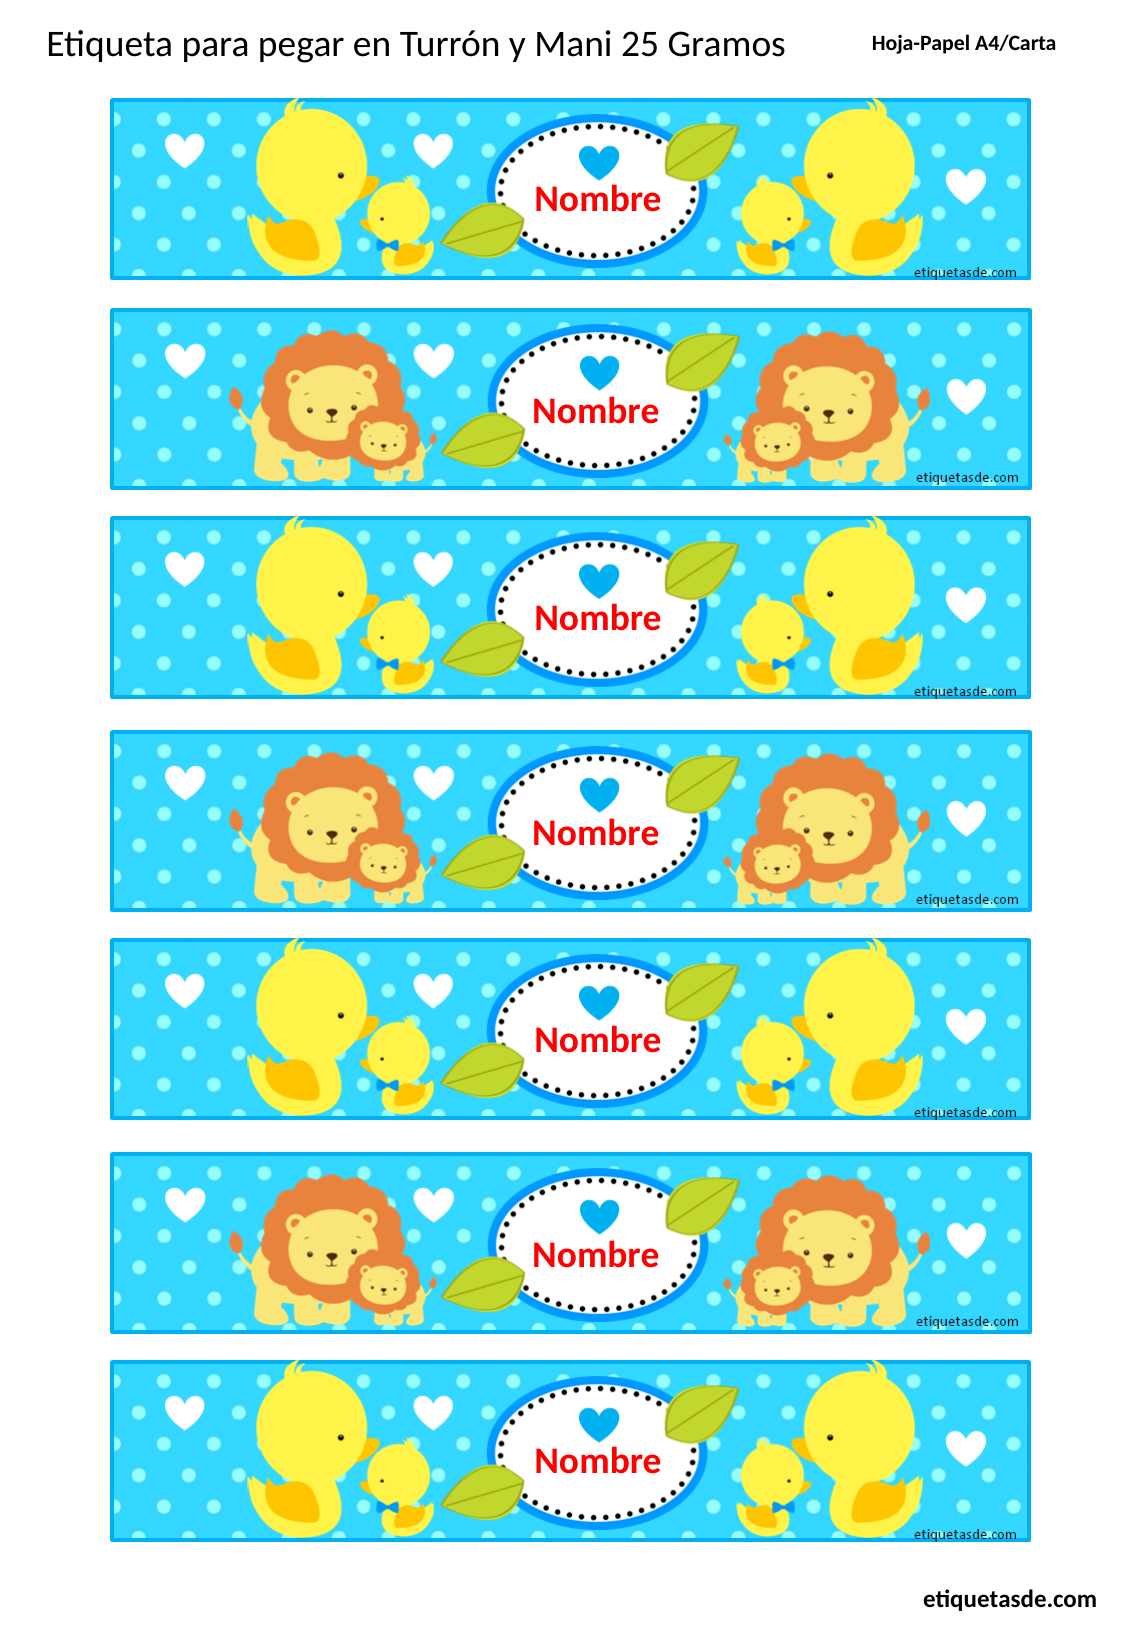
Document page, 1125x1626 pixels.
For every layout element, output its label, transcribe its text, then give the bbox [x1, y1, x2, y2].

text_box Etiqueta para pegar en Turrón y Mani 25 Gramos [31, 11, 811, 72]
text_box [110, 1152, 1032, 1334]
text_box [110, 1359, 1031, 1543]
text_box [110, 515, 1031, 699]
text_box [110, 730, 1032, 912]
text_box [110, 97, 1031, 281]
text_box etiquetasde.com [908, 1575, 1113, 1621]
text_box Hoja-Papel A4/Carta [857, 20, 1072, 62]
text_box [110, 937, 1031, 1121]
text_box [110, 308, 1032, 491]
